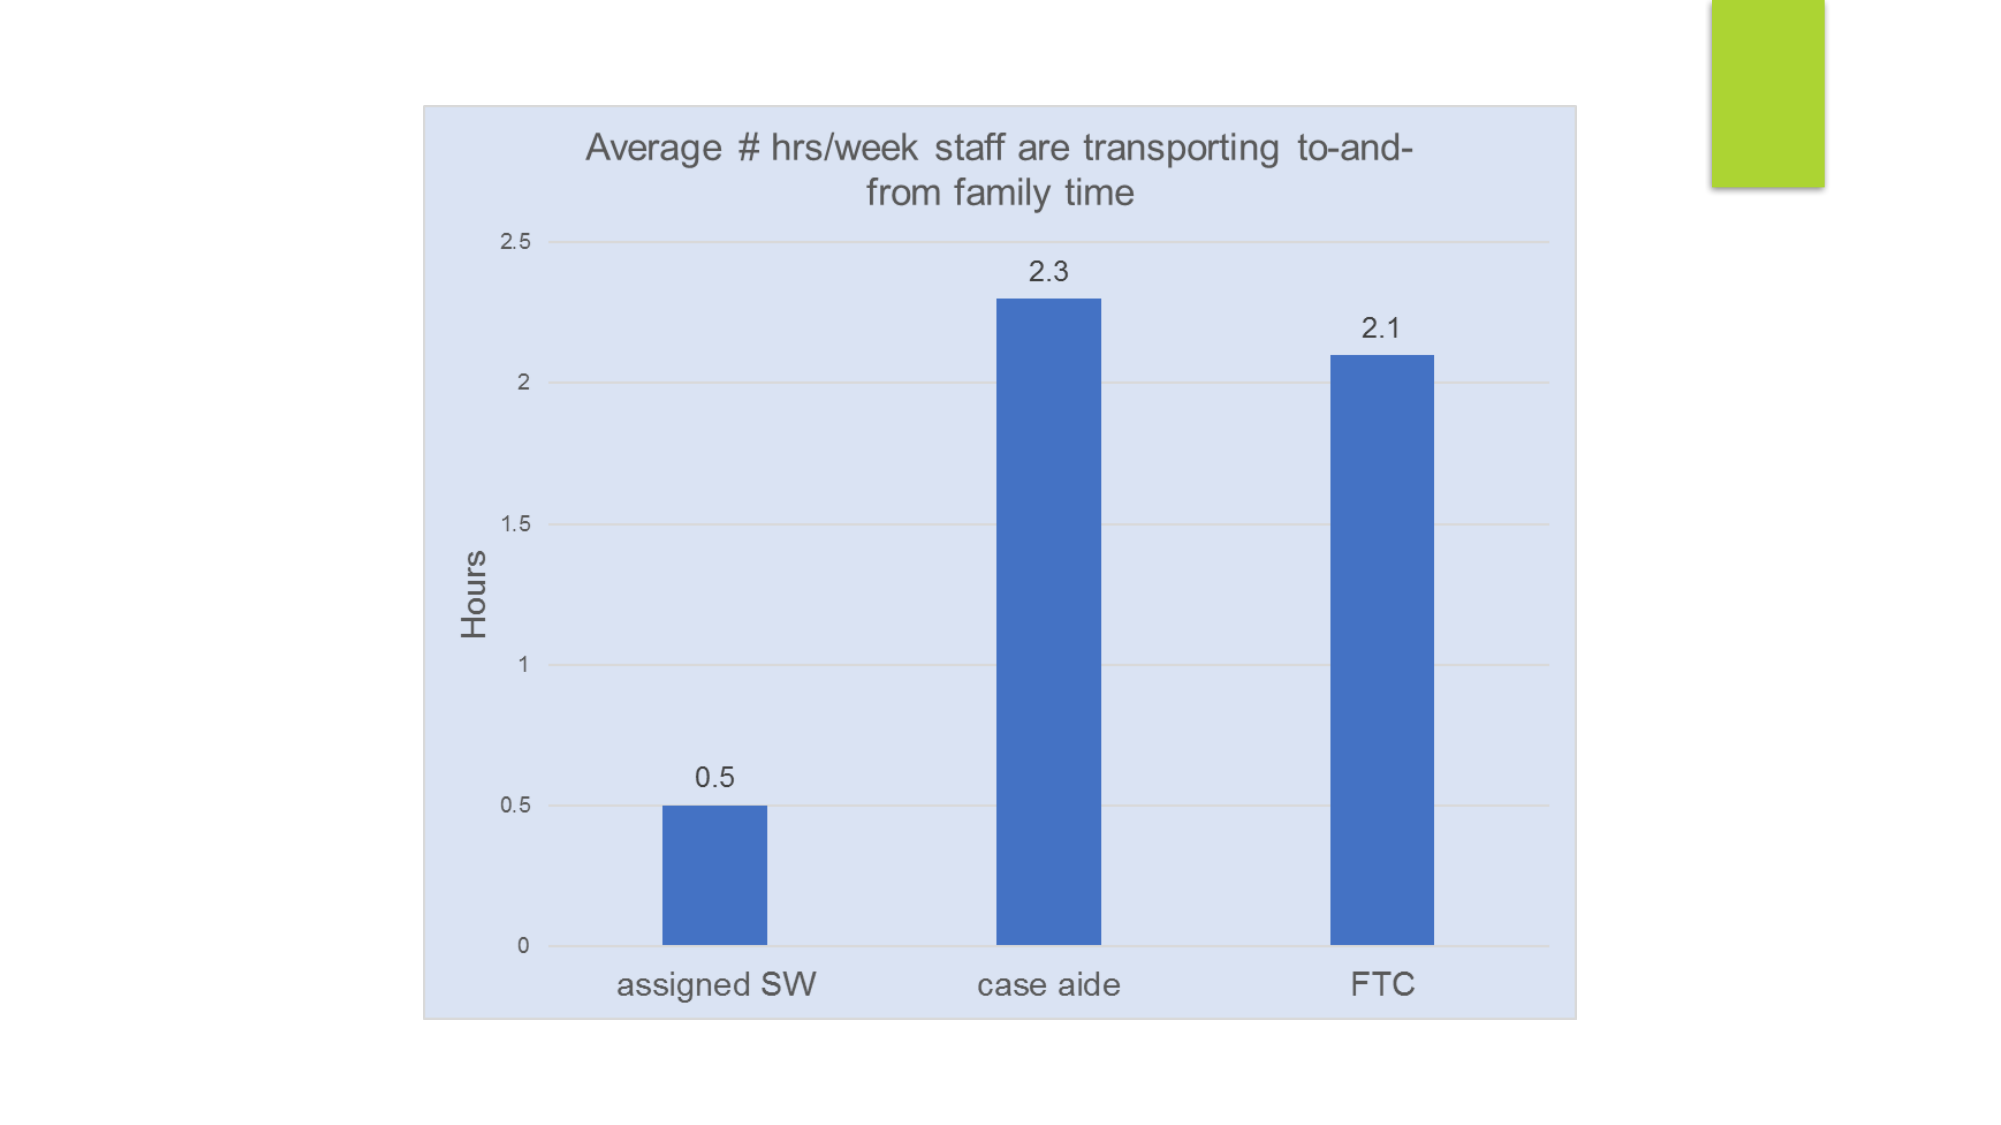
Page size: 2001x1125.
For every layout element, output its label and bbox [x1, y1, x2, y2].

picture [423, 105, 1577, 1020]
